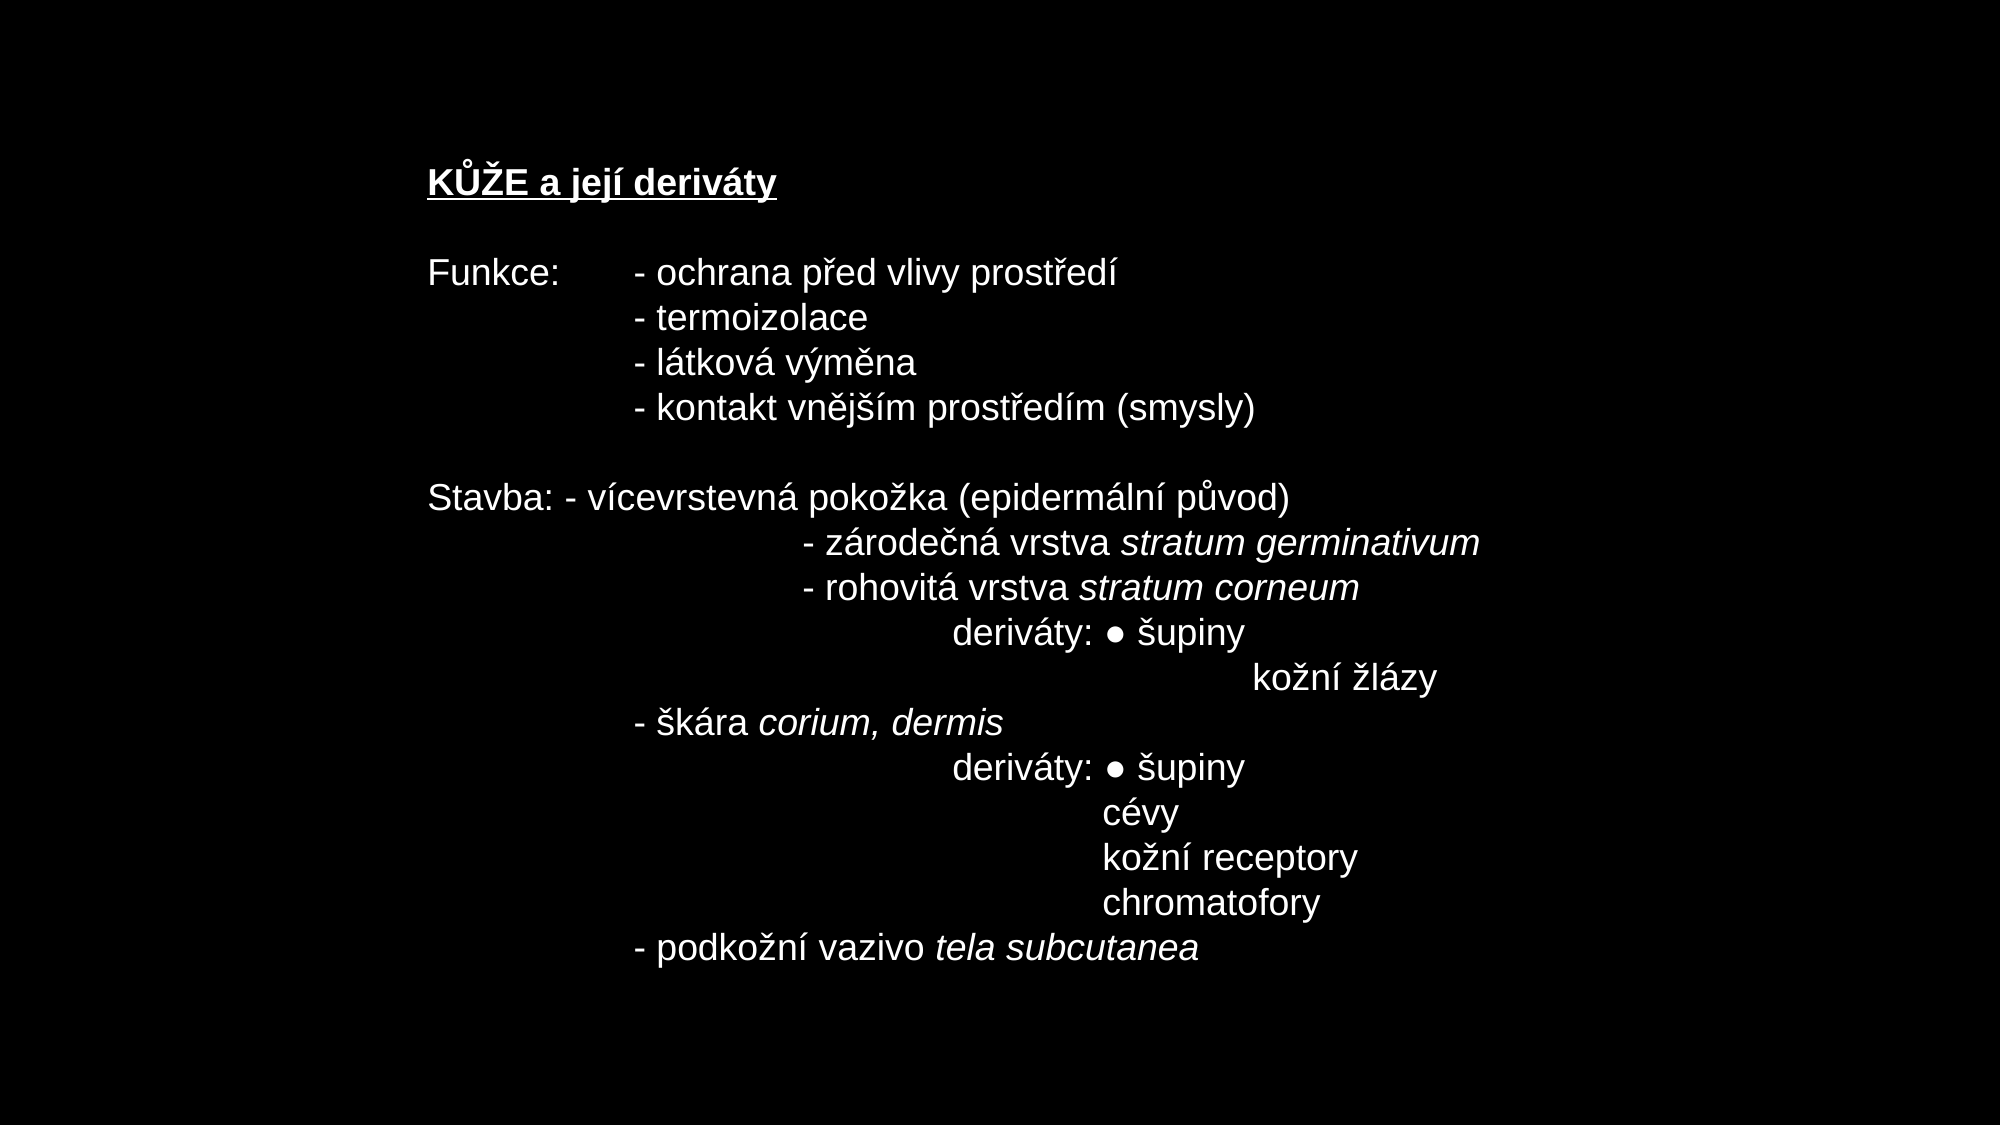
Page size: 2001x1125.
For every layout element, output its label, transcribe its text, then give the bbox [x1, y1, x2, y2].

text_box KŮŽE a její deriváty Funkce: - ochrana před vlivy prostředí - termoizolace - látková výměna - kontakt vnějším prostředím (smysly) Stavba: - vícevrstevná pokožka (epidermální původ) - zárodečná vrstva stratum germinativum - rohovitá vrstva stratum corneum deriváty: ● šupiny kožní žlázy - škára corium, dermis deriváty: ● šupiny cévy kožní receptory chromatofory - podkožní vazivo tela subcutanea [412, 150, 1663, 976]
